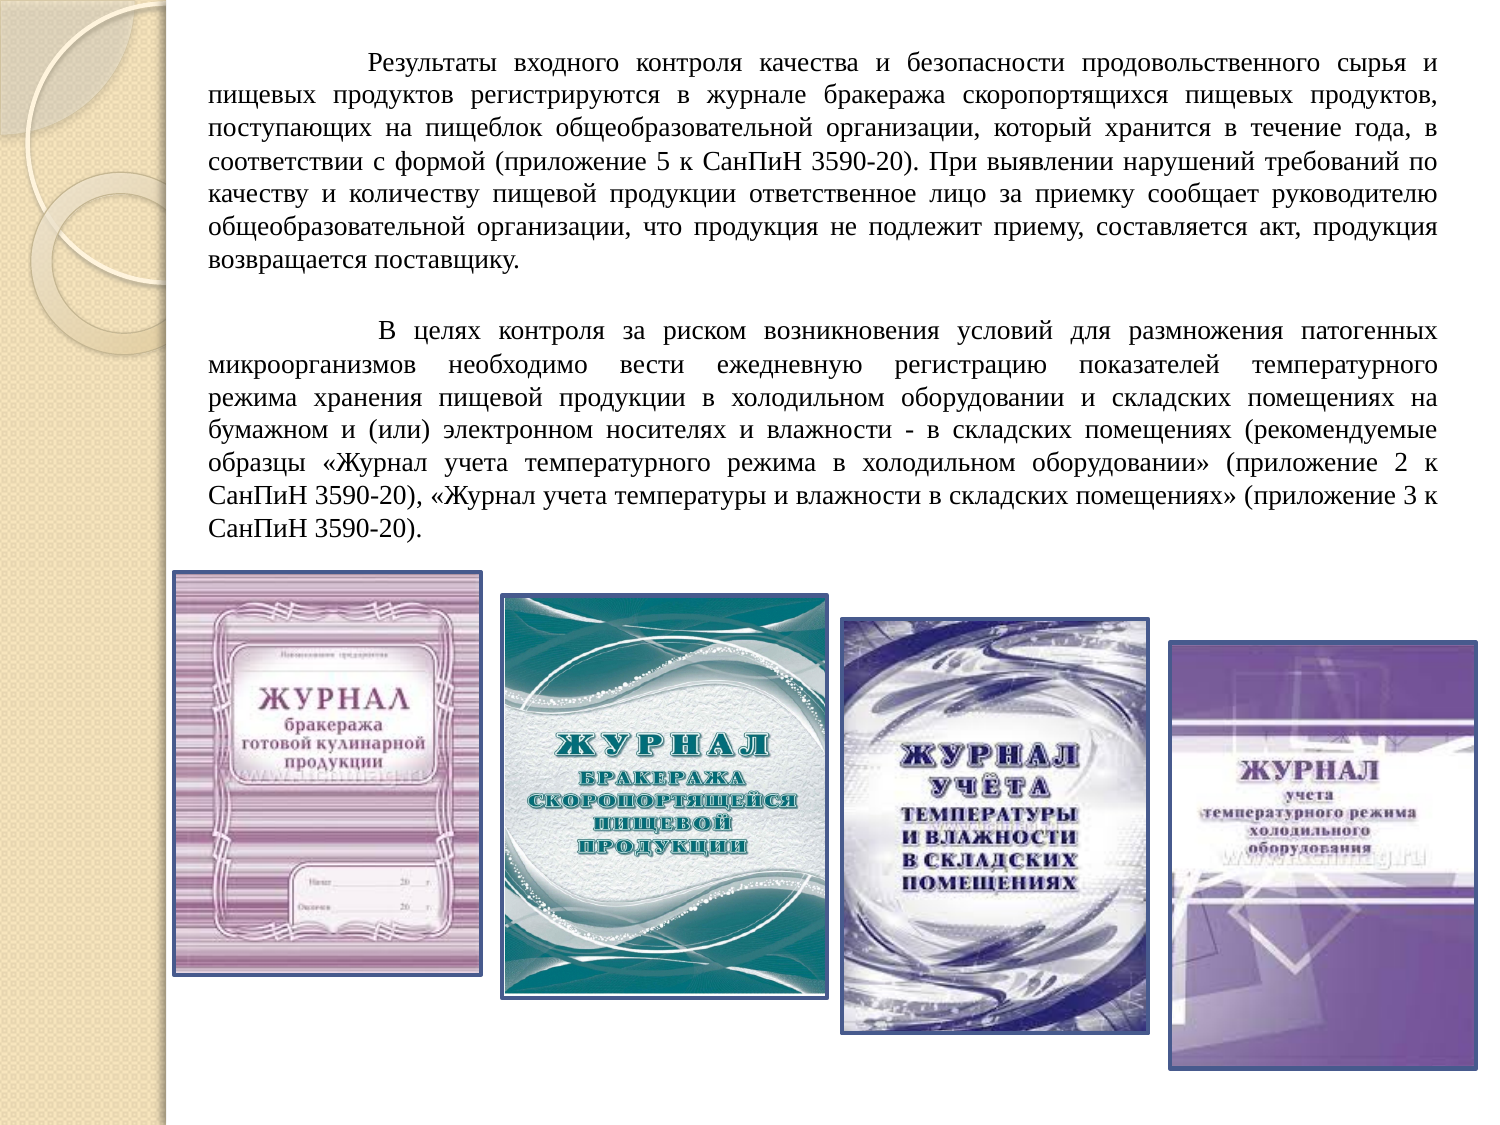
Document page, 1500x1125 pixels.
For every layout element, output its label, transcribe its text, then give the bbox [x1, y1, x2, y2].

picture [843, 620, 1147, 1032]
picture [503, 597, 826, 997]
list Результаты входного контроля качества и безопасности продовольственного сырья и пищевых продуктов регистрируются в журнале бракеража скоропортящихся пищевых продуктов, поступающих на пищеблок общеобразовательной организации, который хранится в течение года, в соответствии с формой (приложение 5 к СанПиН 3590-20). При выявлении нарушений требований по качеству и количеству пищевой продукции ответственное лицо за приемку сообщает руководителю общеобразовательной организации, что продукция не подлежит приему, составляется акт, продукция возвращается поставщику. В целях контроля за риском возникновения условий для размножения патогенных микроорганизмов необходимо вести ежедневную регистрацию показателей температурного режима хранения пищевой продукции в холодильном оборудовании и складских помещениях на бумажном и (или) электронном носителях и влажности - в складских помещениях (рекомендуемые образцы «Журнал учета температурного режима в холодильном оборудовании» (приложение 2 к СанПиН 3590-20), «Журнал учета температуры и влажности в складских помещениях» (приложение 3 к СанПиН 3590-20). [140, 0, 1454, 680]
picture [175, 573, 480, 973]
picture [1171, 644, 1475, 1067]
